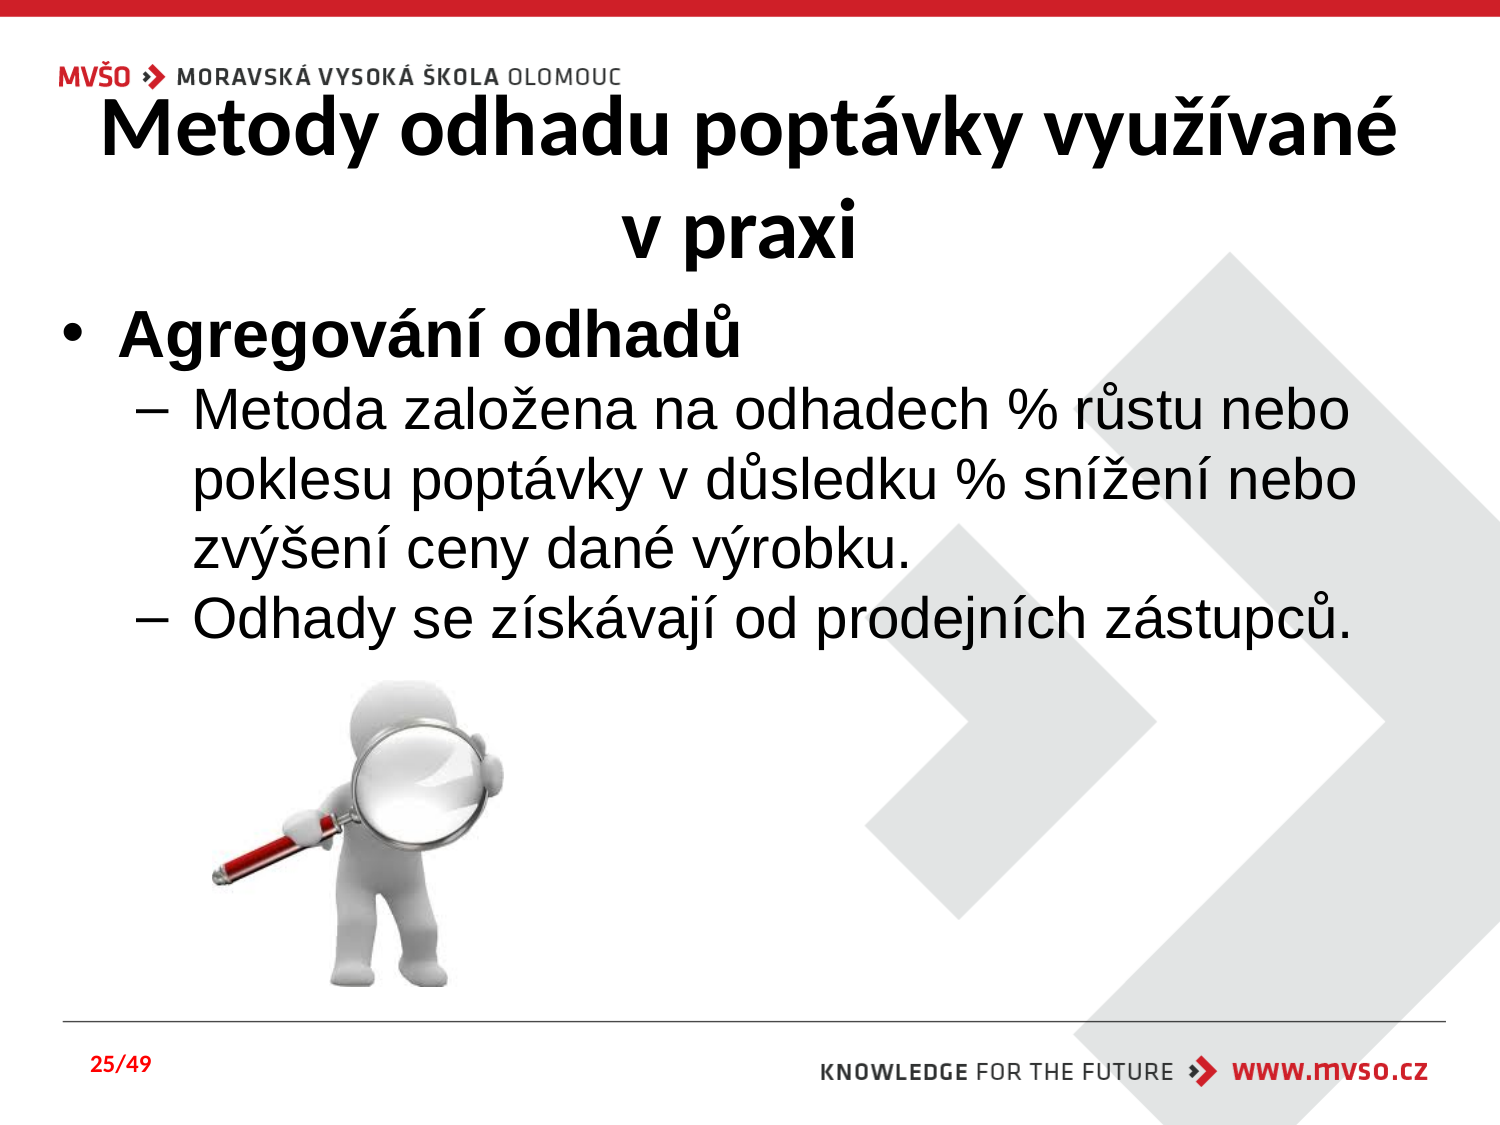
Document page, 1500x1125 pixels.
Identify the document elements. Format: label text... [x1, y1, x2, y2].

picture [0, 0, 1500, 1125]
text_box 25/49 [74, 1040, 213, 1085]
title Metody odhadu poptávky využívané v praxi [75, 61, 1425, 283]
list Agregování odhadů Metoda založena na odhadech % růstu nebo poklesu poptávky v důsledku % snížení nebo zvýšení ceny dané výrobku. Odhady se získávají od prodejních zástupců. [27, 283, 1464, 1005]
